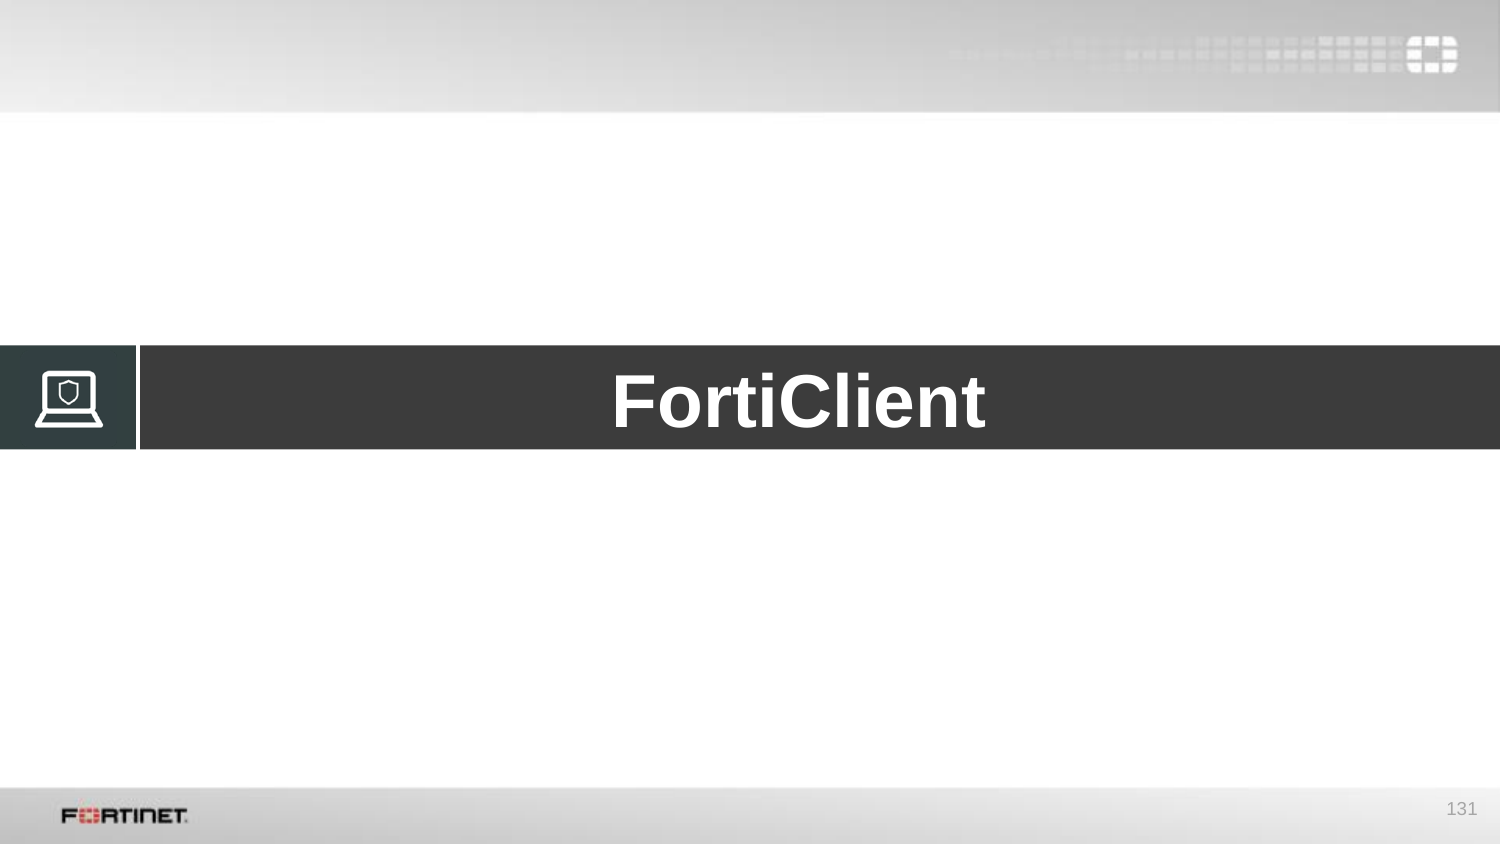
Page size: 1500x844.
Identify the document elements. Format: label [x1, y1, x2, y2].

picture [20, 350, 117, 447]
picture [0, 0, 1500, 844]
text_box [140, 345, 378, 450]
text_box [0, 345, 136, 450]
list [378, 329, 1220, 465]
text_box [1220, 345, 1500, 450]
